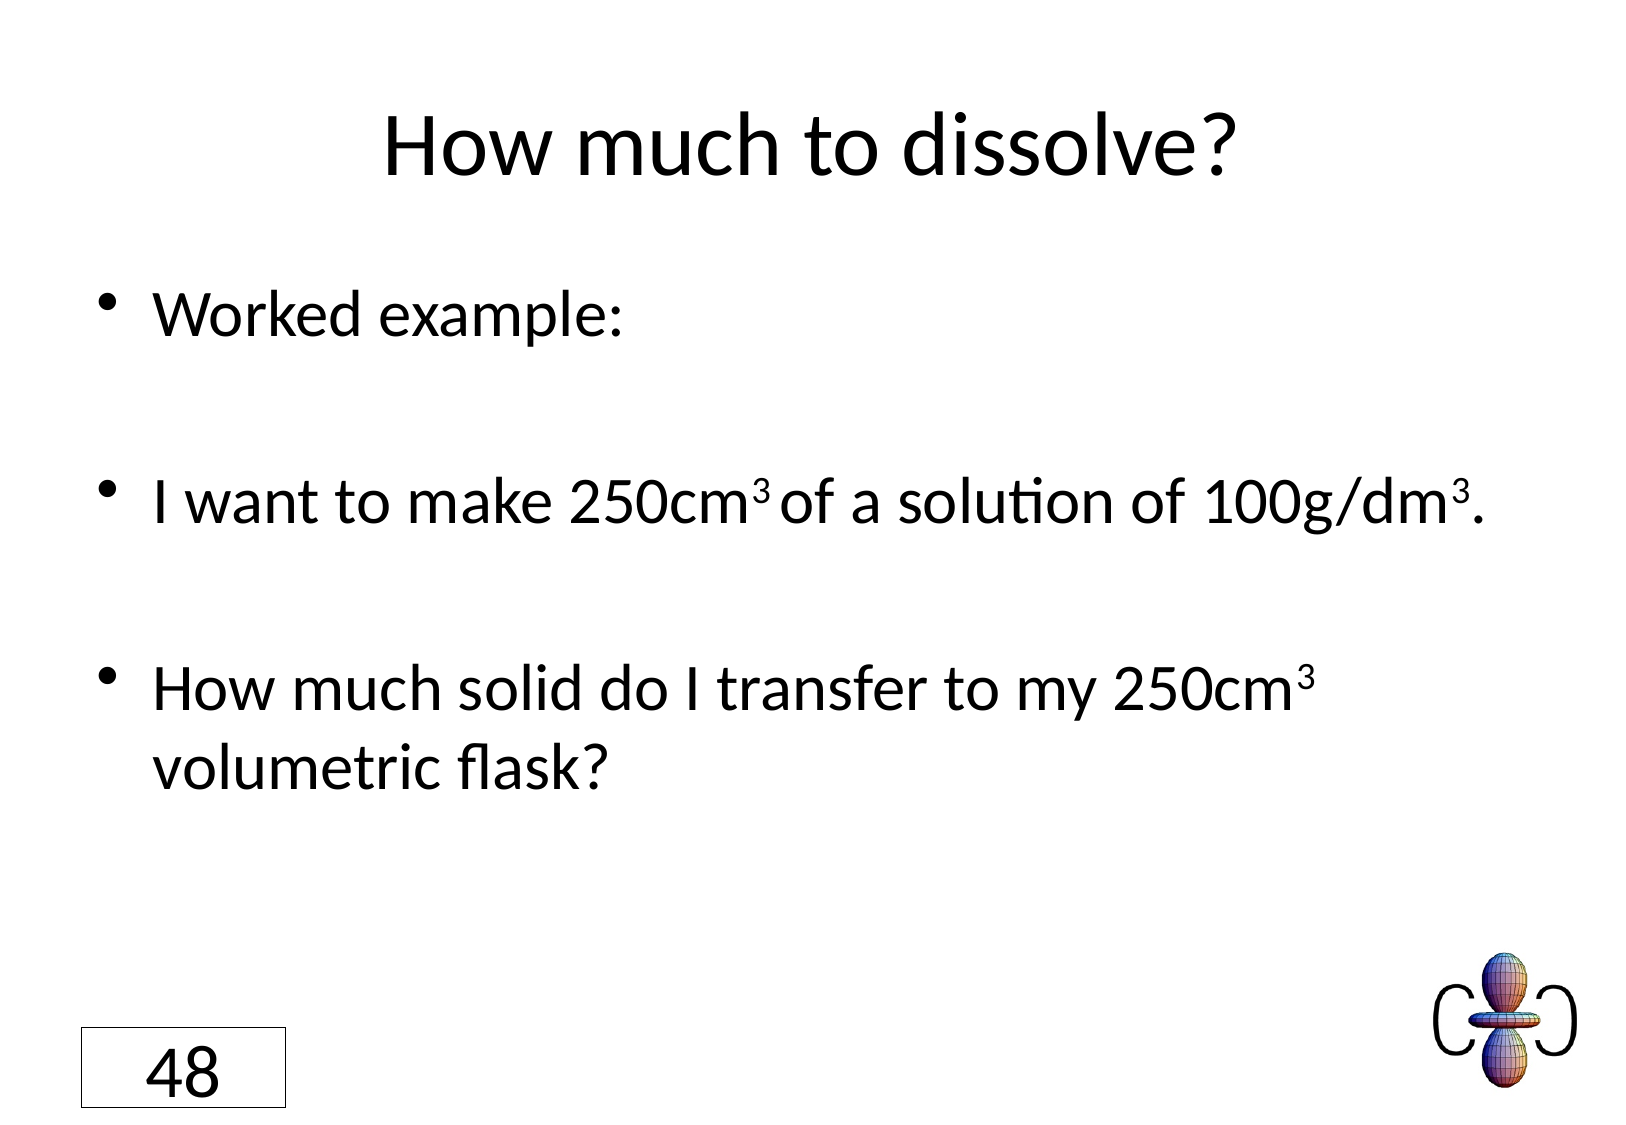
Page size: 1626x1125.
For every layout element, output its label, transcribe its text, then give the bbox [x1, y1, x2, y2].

title How much to dissolve? [81, 45, 1544, 233]
list Worked example: I want to make 250cm3 of a solution of 100g/dm3. How much solid do I transfer to my 250cm3 volumetric flask? [81, 262, 1544, 1005]
picture [1383, 909, 1625, 1123]
slide_number 48 [81, 1027, 286, 1108]
